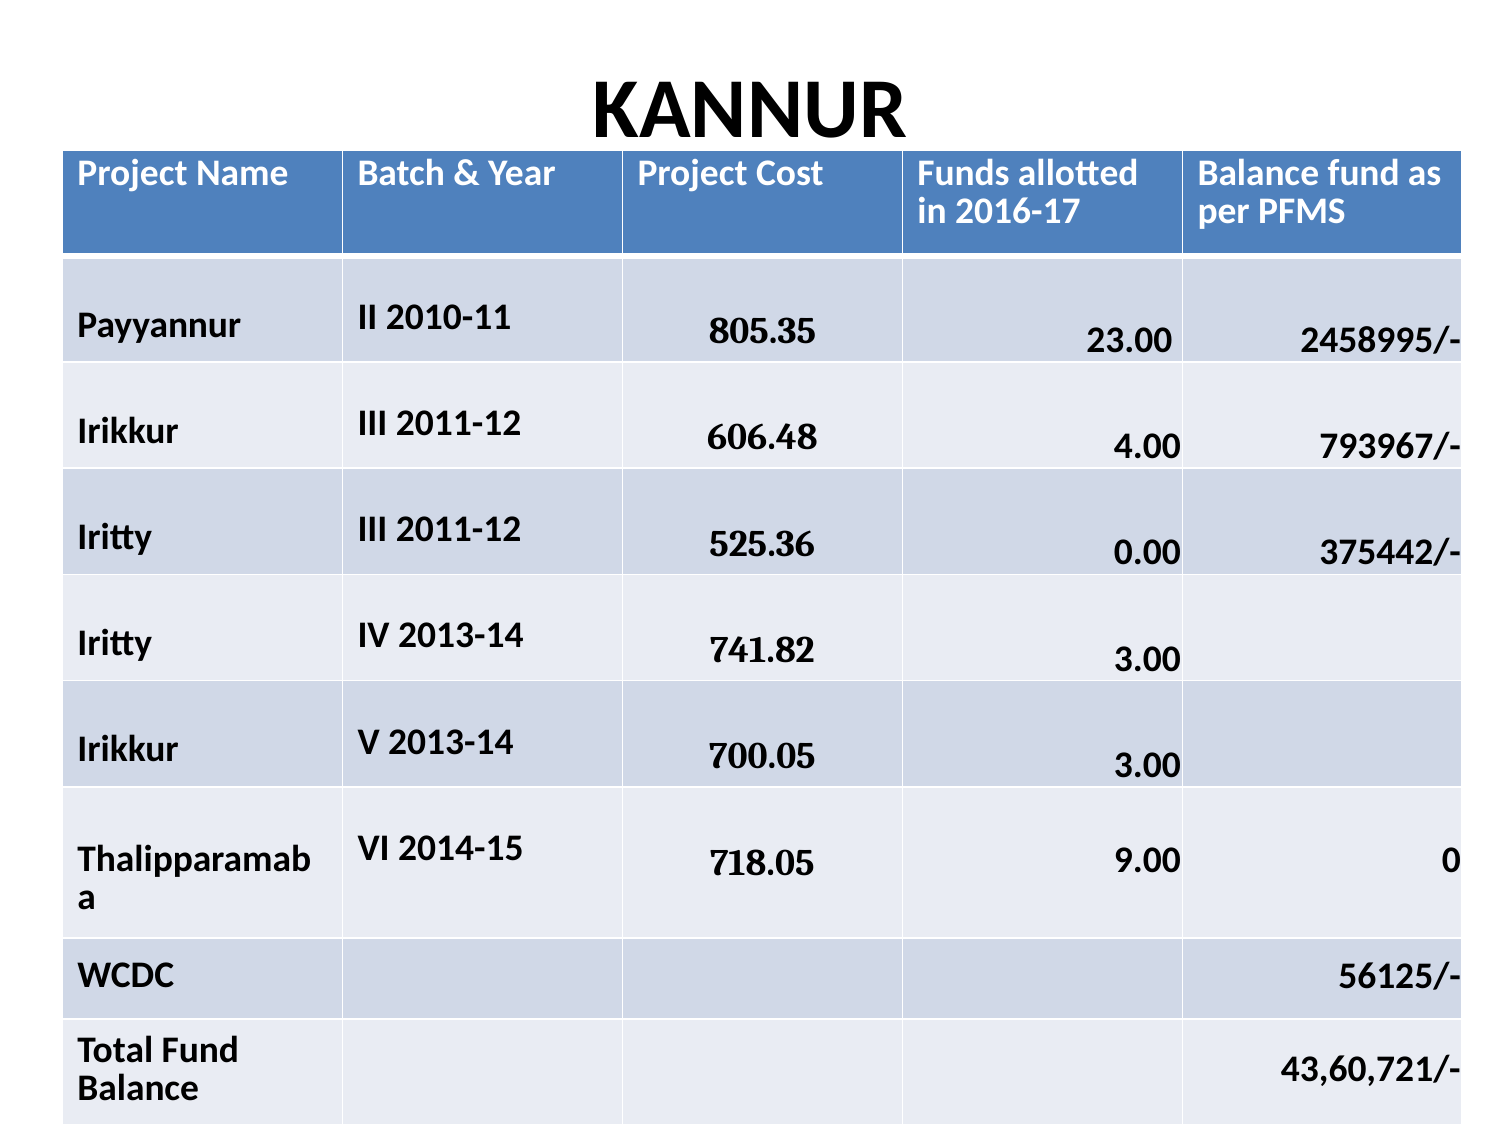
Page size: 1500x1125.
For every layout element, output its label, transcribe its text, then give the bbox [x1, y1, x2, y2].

table_cell 3.00 [903, 681, 1182, 786]
table_cell [1183, 681, 1461, 786]
table_cell 525.36 [623, 469, 902, 574]
table_cell Irikkur [63, 681, 342, 786]
table_header Funds allotted in 2016-17 [903, 151, 1182, 253]
table_cell [343, 1020, 622, 1124]
table_cell 0 [1183, 788, 1461, 937]
table_cell 43,60,721/- [1183, 1020, 1461, 1124]
table_header Batch & Year [343, 151, 622, 253]
table_header Balance fund as per PFMS [1183, 151, 1461, 253]
table_cell Thalipparamaba [63, 788, 342, 937]
table_cell Total Fund Balance [63, 1020, 342, 1124]
table_cell 4.00 [903, 363, 1182, 467]
table_cell 2458995/- [1183, 259, 1461, 361]
table_cell V 2013-14 [343, 681, 622, 786]
table_cell III 2011-12 [343, 363, 622, 467]
table_header Project Name [63, 151, 342, 253]
table_cell 56125/- [1183, 939, 1461, 1018]
table_cell Irikkur [63, 363, 342, 467]
table_cell 606.48 [623, 363, 902, 467]
table_cell 375442/- [1183, 469, 1461, 574]
table_cell 793967/- [1183, 363, 1461, 467]
title KANNUR [75, 45, 1425, 149]
table_cell II 2010-11 [343, 259, 622, 361]
table_cell III 2011-12 [343, 469, 622, 574]
table_cell 741.82 [623, 575, 902, 680]
table_cell 700.05 [623, 681, 902, 786]
table_cell Payyannur [63, 259, 342, 361]
table_cell [623, 1020, 902, 1124]
table_cell 718.05 [623, 788, 902, 937]
table_cell VI 2014-15 [343, 788, 622, 937]
table_cell [1183, 575, 1461, 680]
table_cell Iritty [63, 575, 342, 680]
table_cell 805.35 [623, 259, 902, 361]
table_cell [623, 939, 902, 1018]
table_header Project Cost [623, 151, 902, 253]
table_cell IV 2013-14 [343, 575, 622, 680]
table_cell [903, 1020, 1182, 1124]
table_cell Iritty [63, 469, 342, 574]
table_cell 23.00 [903, 259, 1182, 361]
table_cell WCDC [63, 939, 342, 1018]
table_cell 3.00 [903, 575, 1182, 680]
table_cell 9.00 [903, 788, 1182, 937]
table_cell [343, 939, 622, 1018]
table_cell 0.00 [903, 469, 1182, 574]
table_cell [903, 939, 1182, 1018]
